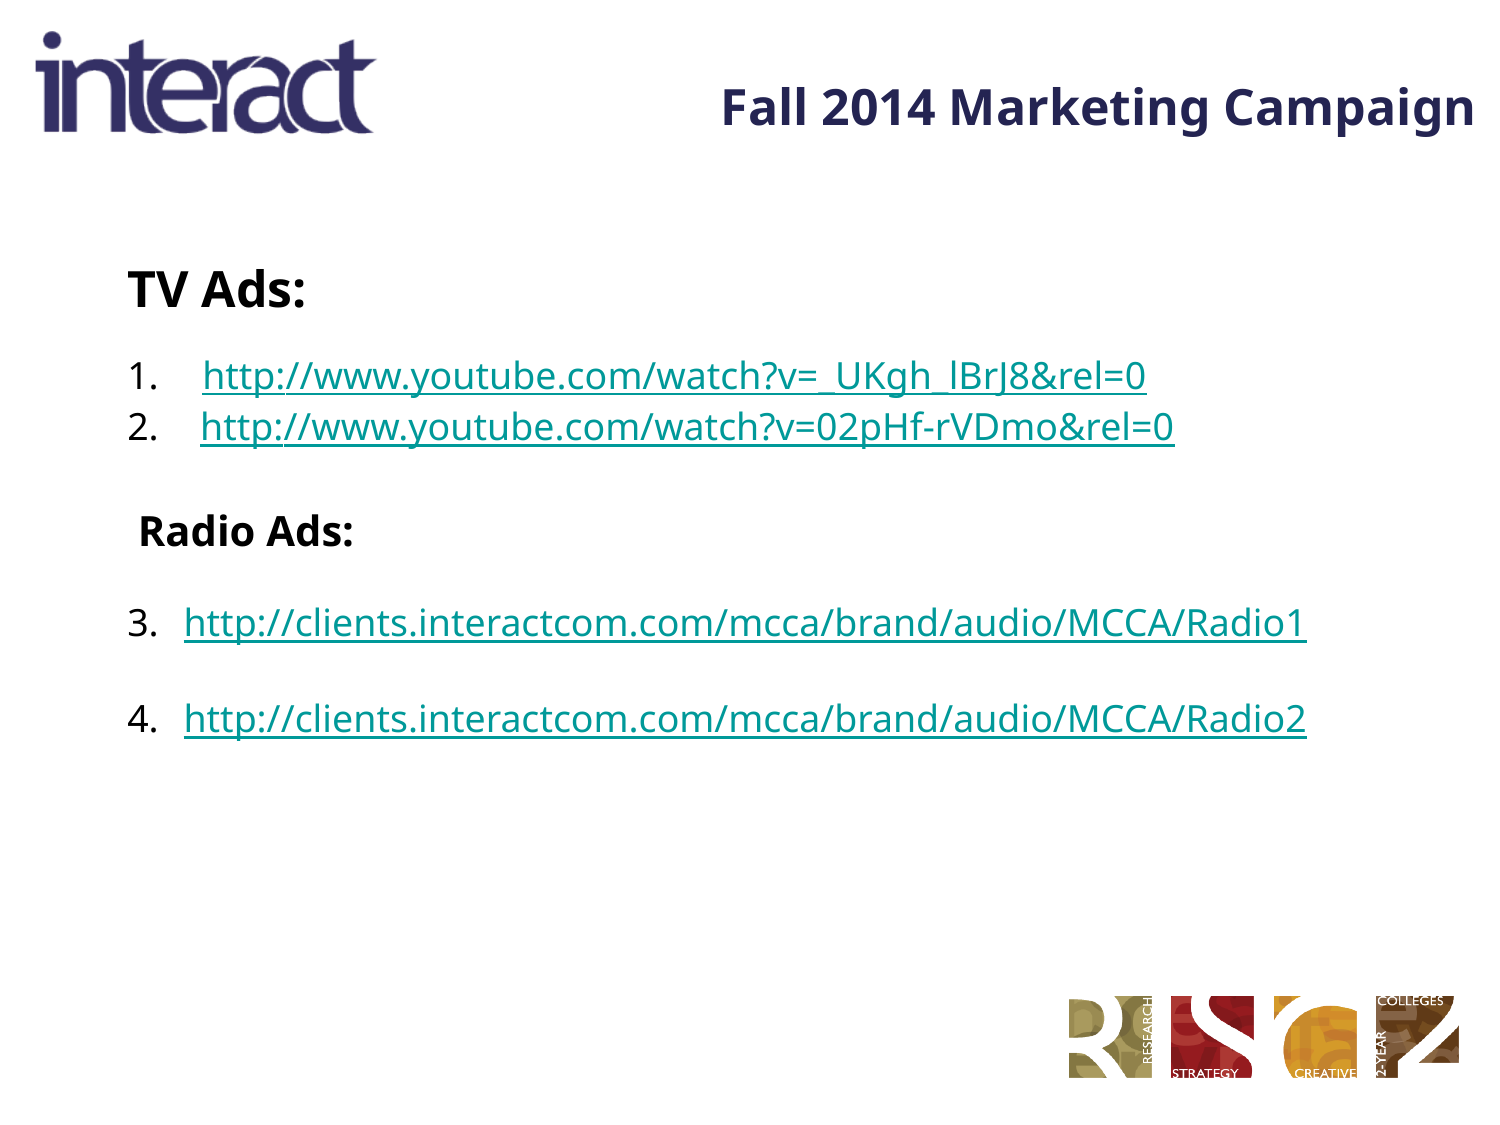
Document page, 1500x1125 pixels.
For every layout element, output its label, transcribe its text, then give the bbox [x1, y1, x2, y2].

picture [1274, 995, 1357, 1079]
picture [1376, 995, 1460, 1079]
picture [1069, 995, 1152, 1079]
text_box TV Ads: http://www.youtube.com/watch?v=_UKgh_lBrJ8&rel=0 http://www.youtube.com/watch?v=02pHf-rVDmo&rel=0 Radio Ads: http://clients.interactcom.com/mcca/brand/audio/MCCA/Radio1 http://clients.interactcom.com/mcca/brand/audio/MCCA/Radio2 [112, 249, 1438, 854]
picture [35, 31, 398, 169]
picture [1171, 995, 1255, 1079]
text_box Fall 2014 Marketing Campaign [237, 75, 1477, 200]
